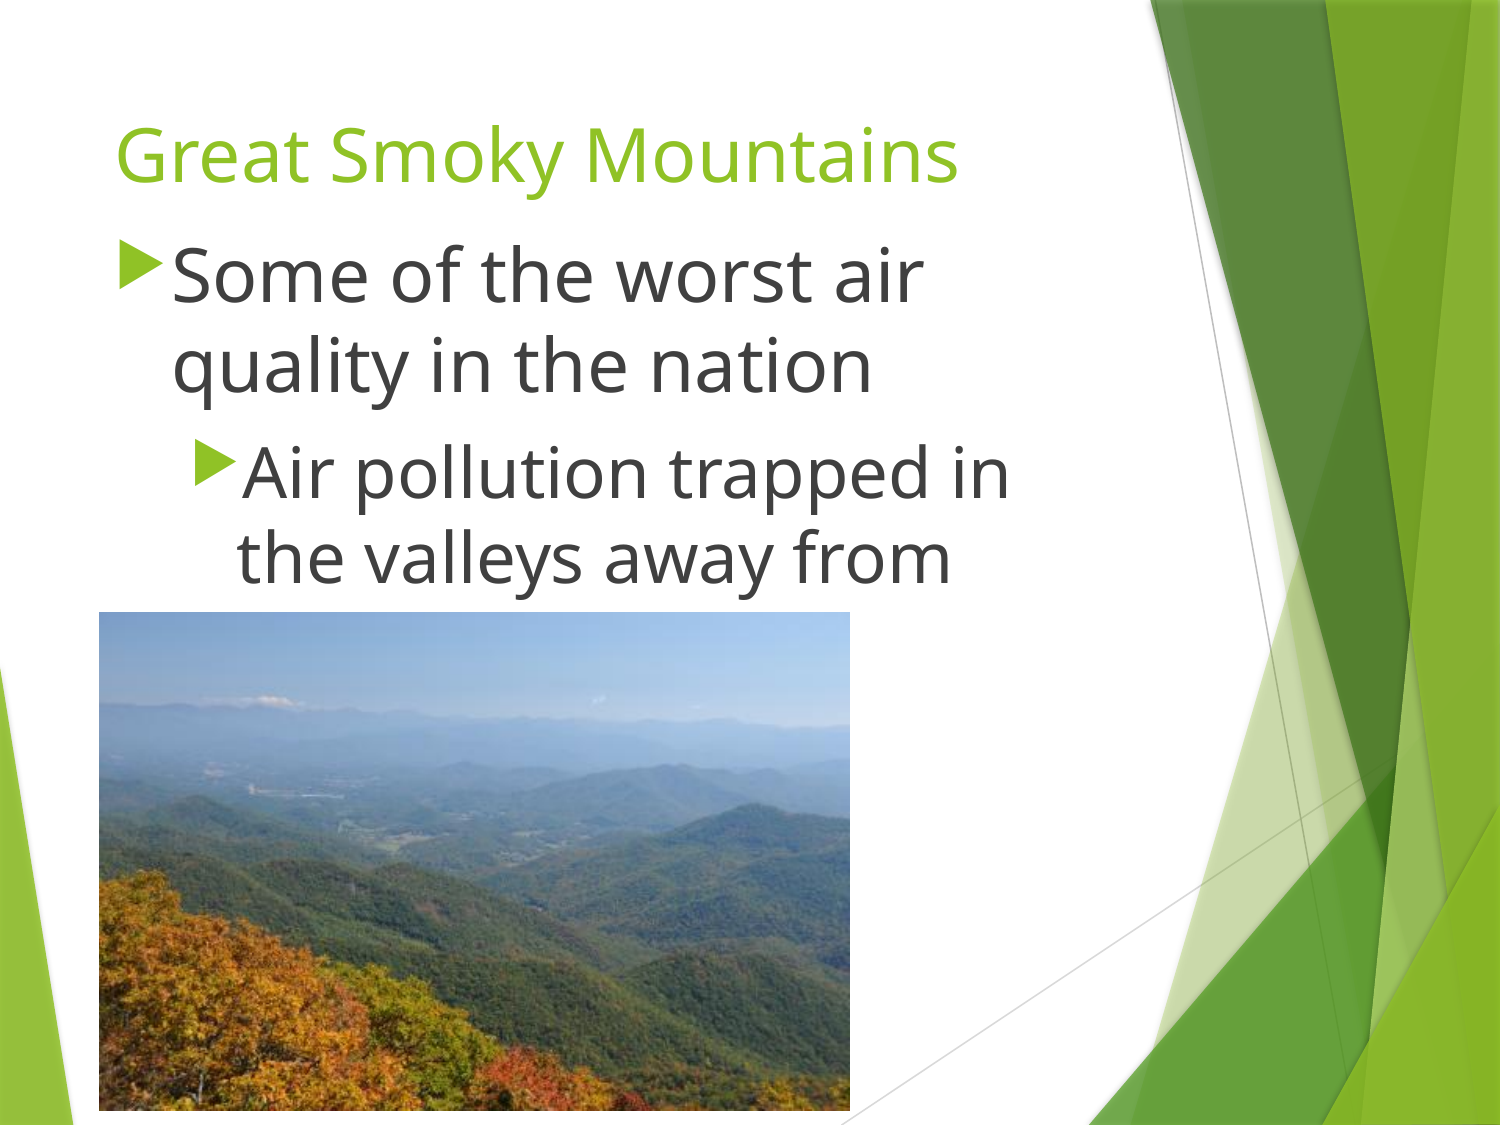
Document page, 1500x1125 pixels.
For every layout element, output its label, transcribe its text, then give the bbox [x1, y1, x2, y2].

list Some of the worst air quality in the nation Air pollution trapped in the valleys away from wind [99, 219, 1142, 991]
picture [99, 611, 851, 1112]
title Great Smoky Mountains [99, 99, 1142, 219]
